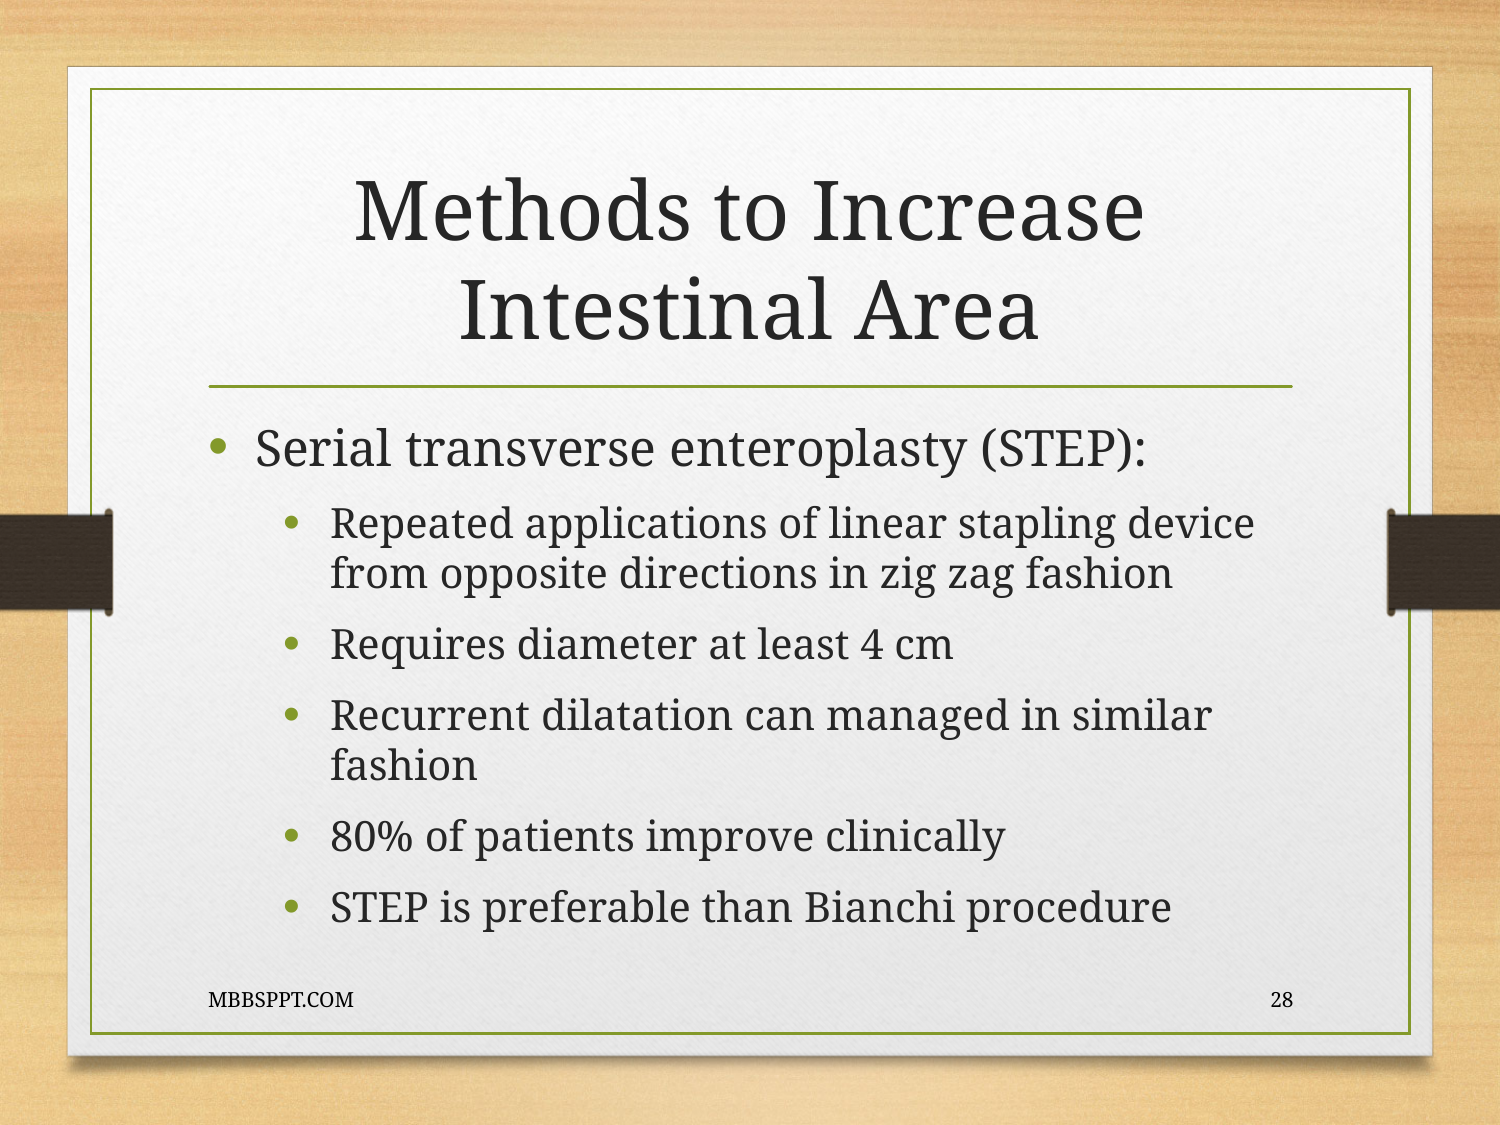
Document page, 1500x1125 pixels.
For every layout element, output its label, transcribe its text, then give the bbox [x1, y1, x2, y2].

slide_number 28 [1243, 977, 1309, 1024]
picture [0, 0, 1500, 1125]
title Methods to Increase Intestinal Area [193, 150, 1309, 365]
list Serial transverse enteroplasty (STEP): Repeated applications of linear stapling device from opposite directions in zig zag fashion Requires diameter at least 4 cm Recurrent dilatation can managed in similar fashion 80% of patients improve clinically STEP is preferable than Bianchi procedure [193, 408, 1309, 974]
footer MBBSPPT.COM [193, 977, 1031, 1024]
